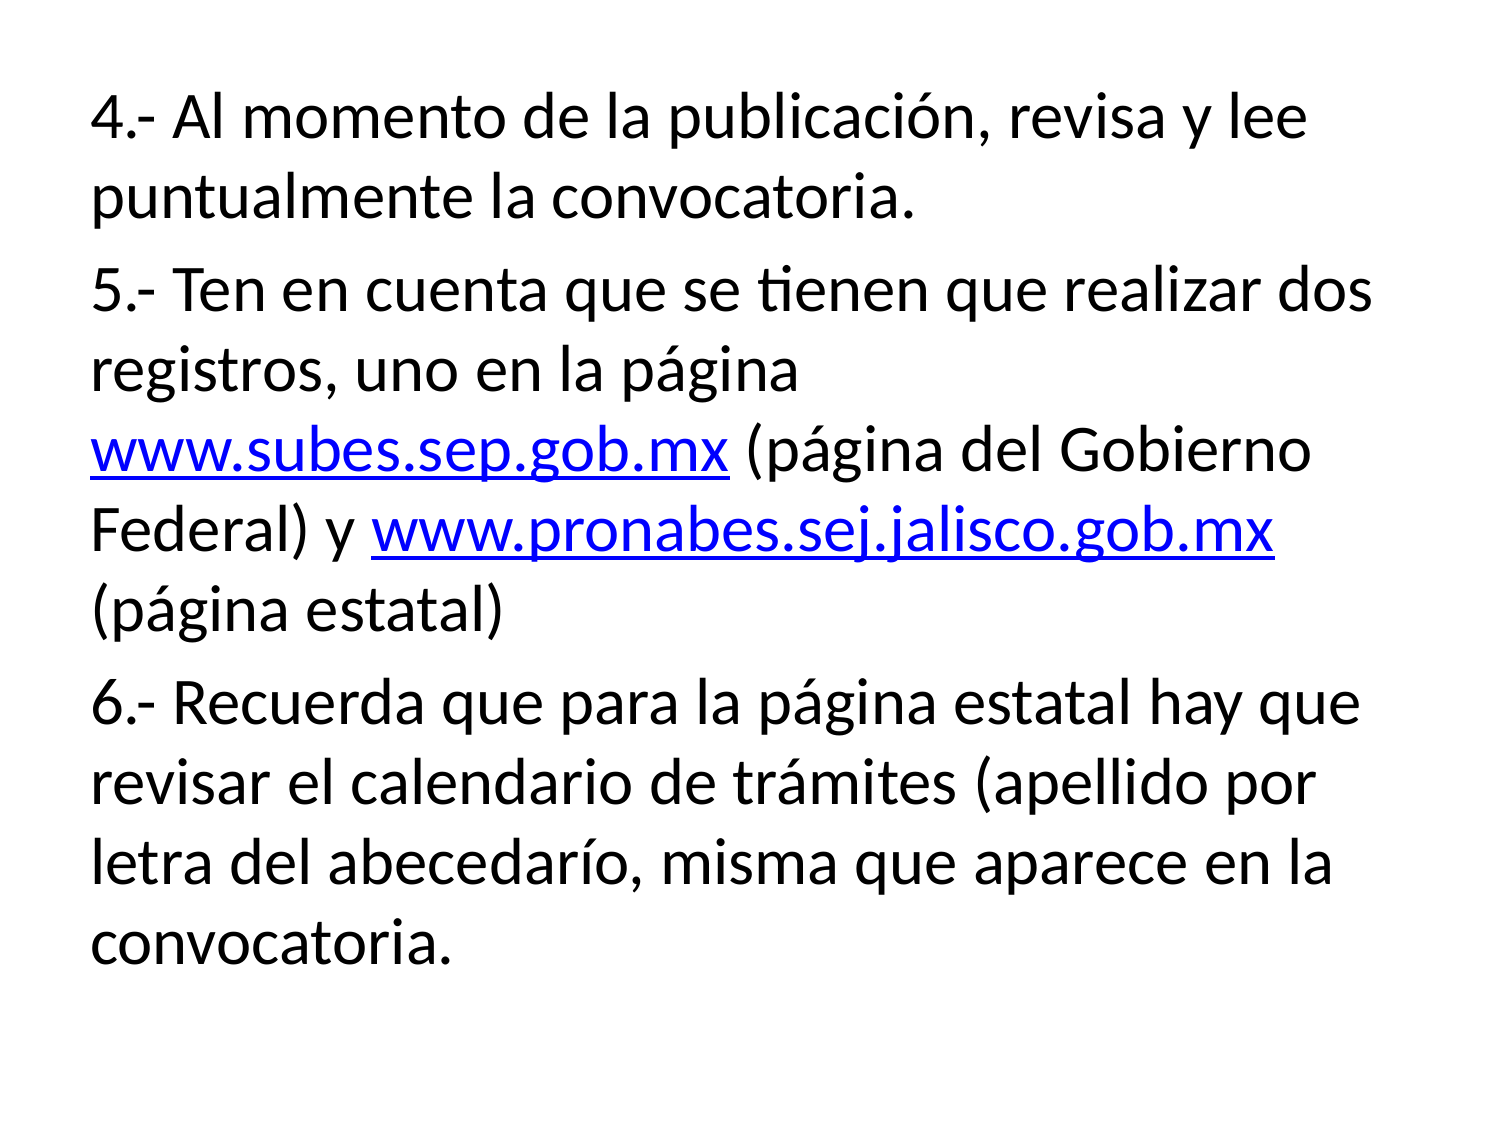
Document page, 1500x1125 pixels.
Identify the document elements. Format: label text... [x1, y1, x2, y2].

list 4.- Al momento de la publicación, revisa y lee puntualmente la convocatoria. 5.- Ten en cuenta que se tienen que realizar dos registros, uno en la página www.subes.sep.gob.mx (página del Gobierno Federal) y www.pronabes.sej.jalisco.gob.mx (página estatal) 6.- Recuerda que para la página estatal hay que revisar el calendario de trámites (apellido por letra del abecedarío, misma que aparece en la convocatoria. [75, 64, 1425, 1005]
